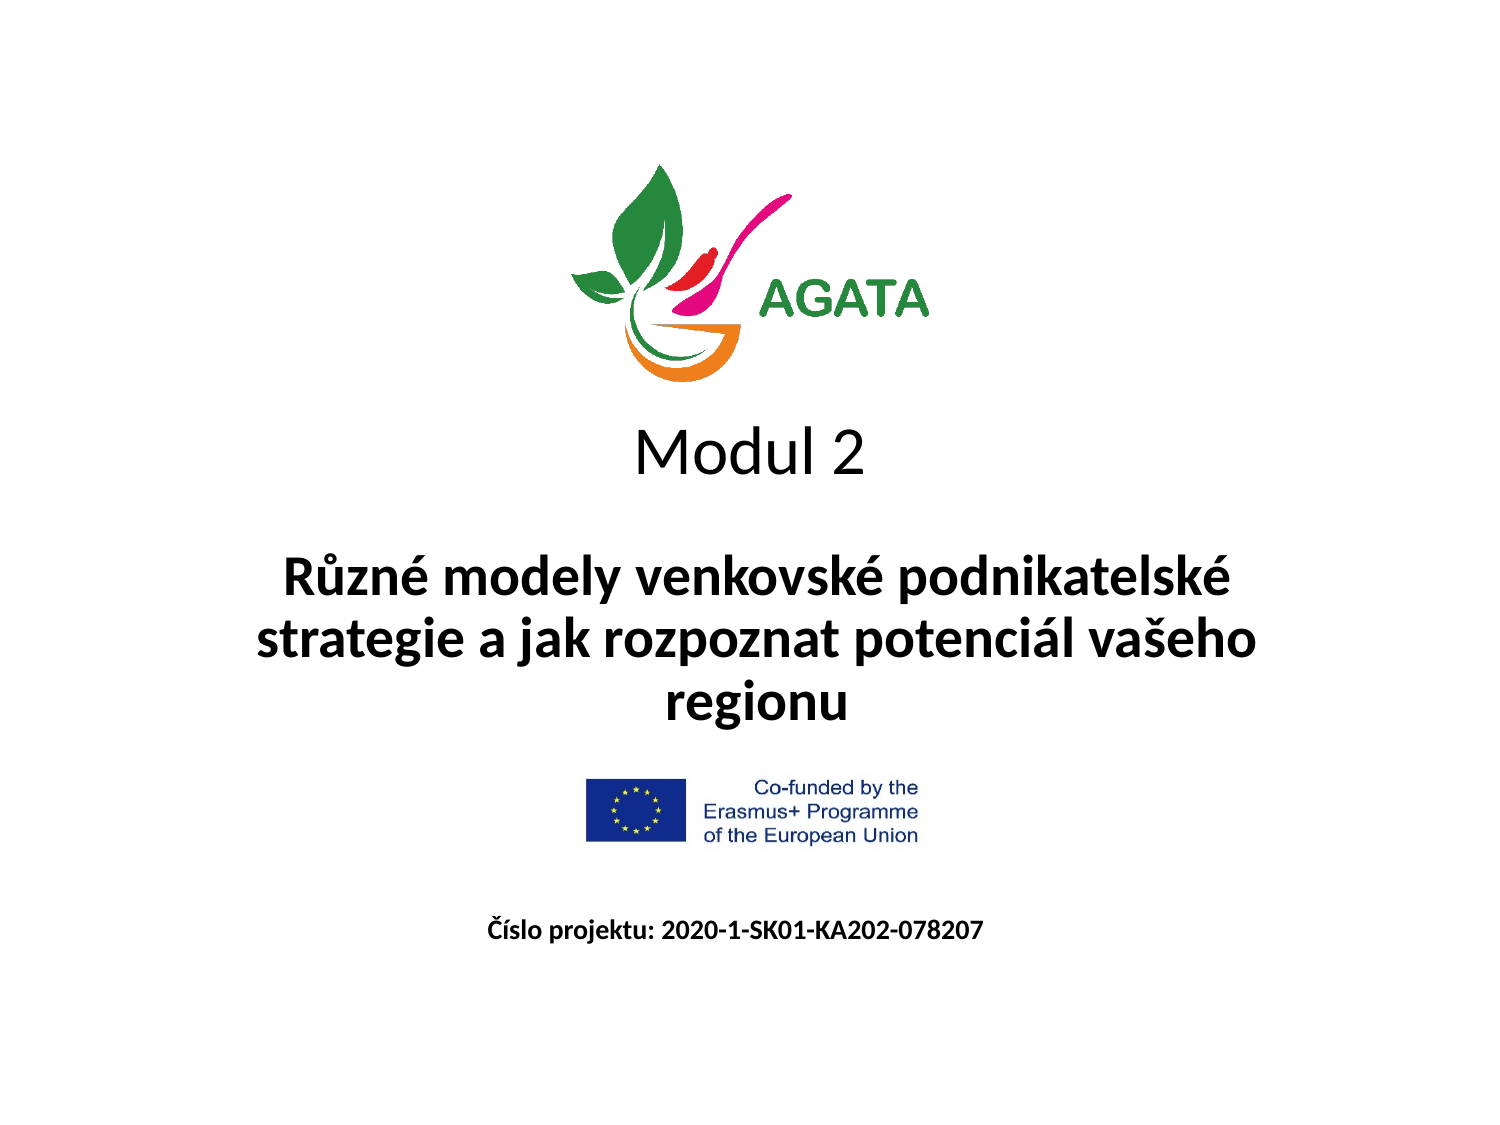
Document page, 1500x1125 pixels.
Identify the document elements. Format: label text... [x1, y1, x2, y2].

subtitle Různé modely venkovské podnikatelské strategie a jak rozpoznat potenciál vašeho regionu [195, 538, 1321, 743]
picture [565, 761, 935, 860]
picture [571, 164, 929, 382]
text_box Číslo projektu: 2020-1-SK01-KA202-078207 [360, 904, 1111, 954]
title Modul 2 [187, 278, 1313, 497]
